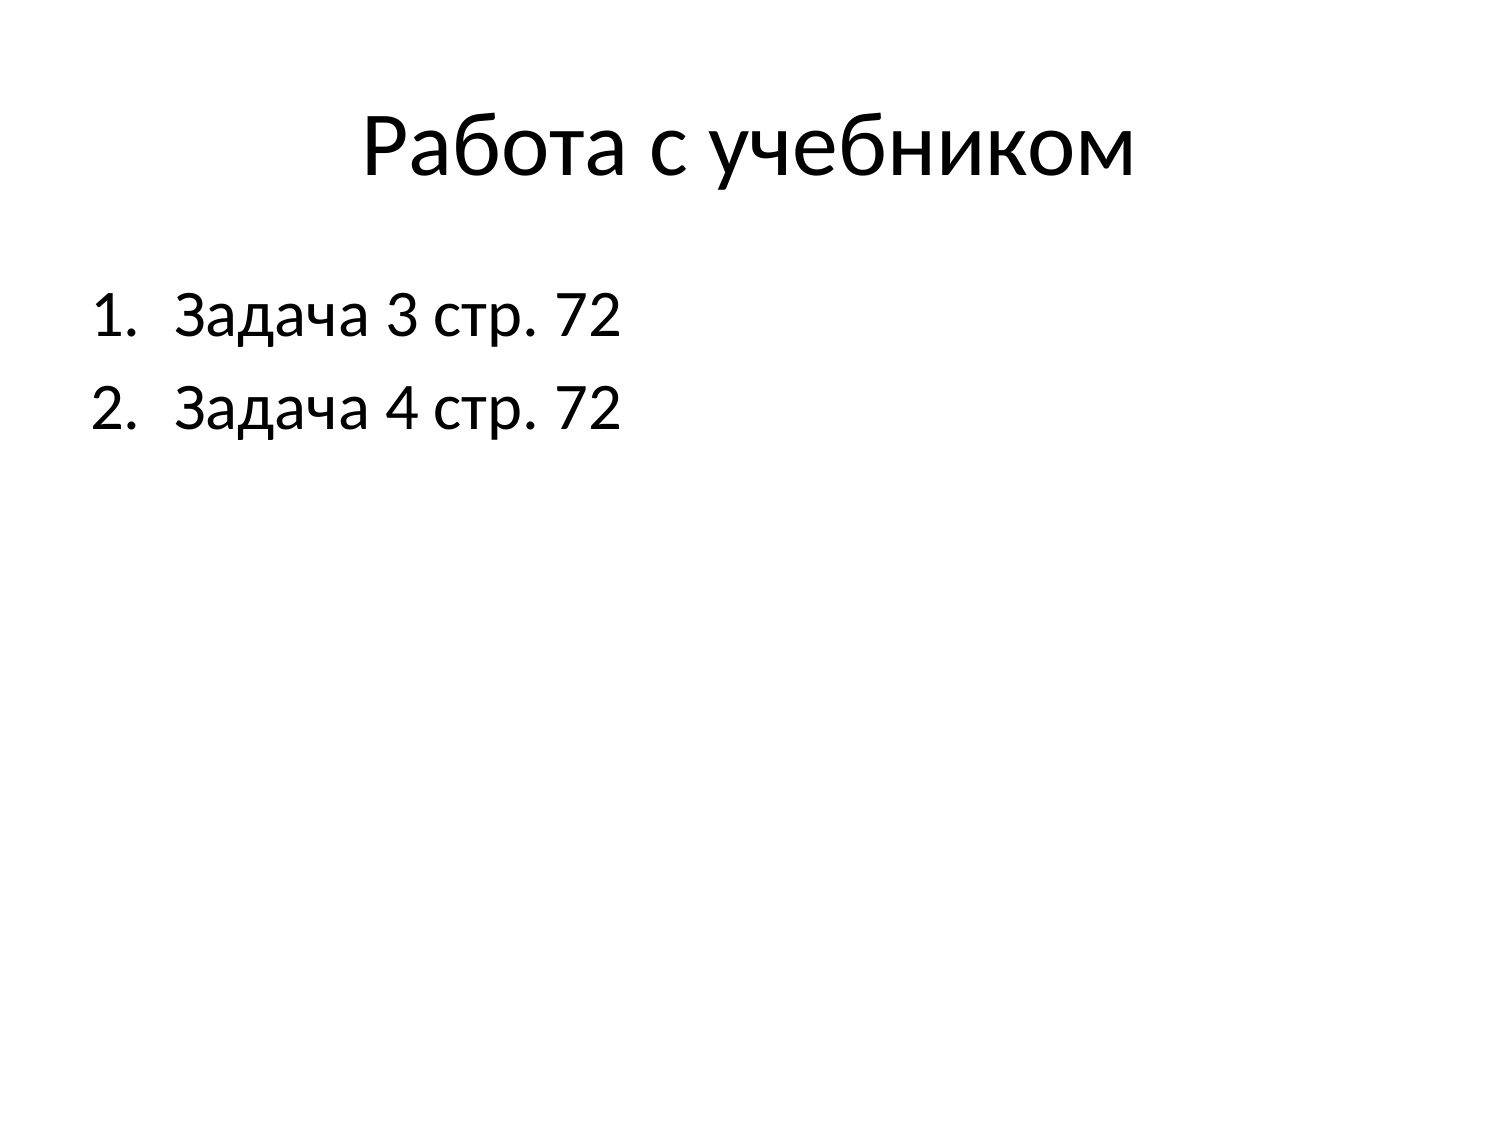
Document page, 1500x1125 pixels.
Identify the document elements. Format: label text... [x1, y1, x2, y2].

list Задача 3 стр. 72 Задача 4 стр. 72 [75, 262, 1425, 1005]
title Работа с учебником [75, 45, 1425, 233]
